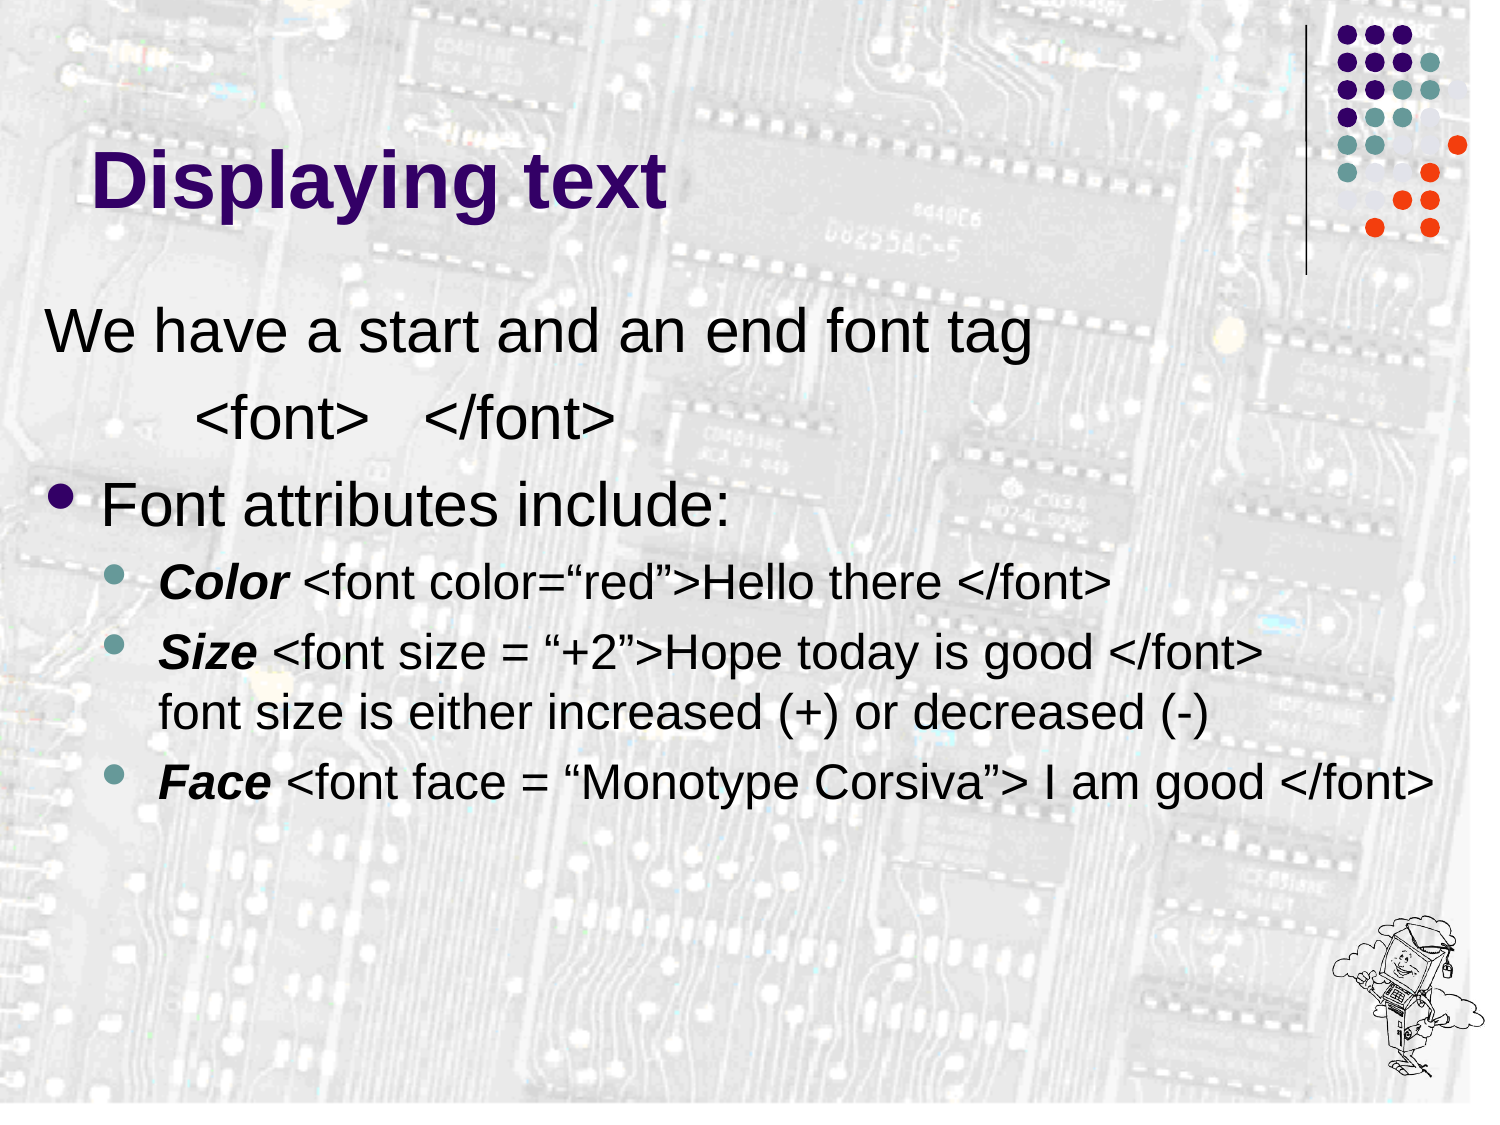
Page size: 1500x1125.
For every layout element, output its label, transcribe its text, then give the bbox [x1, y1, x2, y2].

title Displaying text [74, 19, 1313, 233]
list We have a start and an end font tag <font> </font> Font attributes include: Color <font color=“red”>Hello there </font> Size <font size = “+2”>Hope today is good </font> font size is either increased (+) or decreased (-) Face <font face = “Monotype Corsiva”> I am good </font> [29, 281, 1459, 1006]
picture [0, 0, 1500, 1125]
